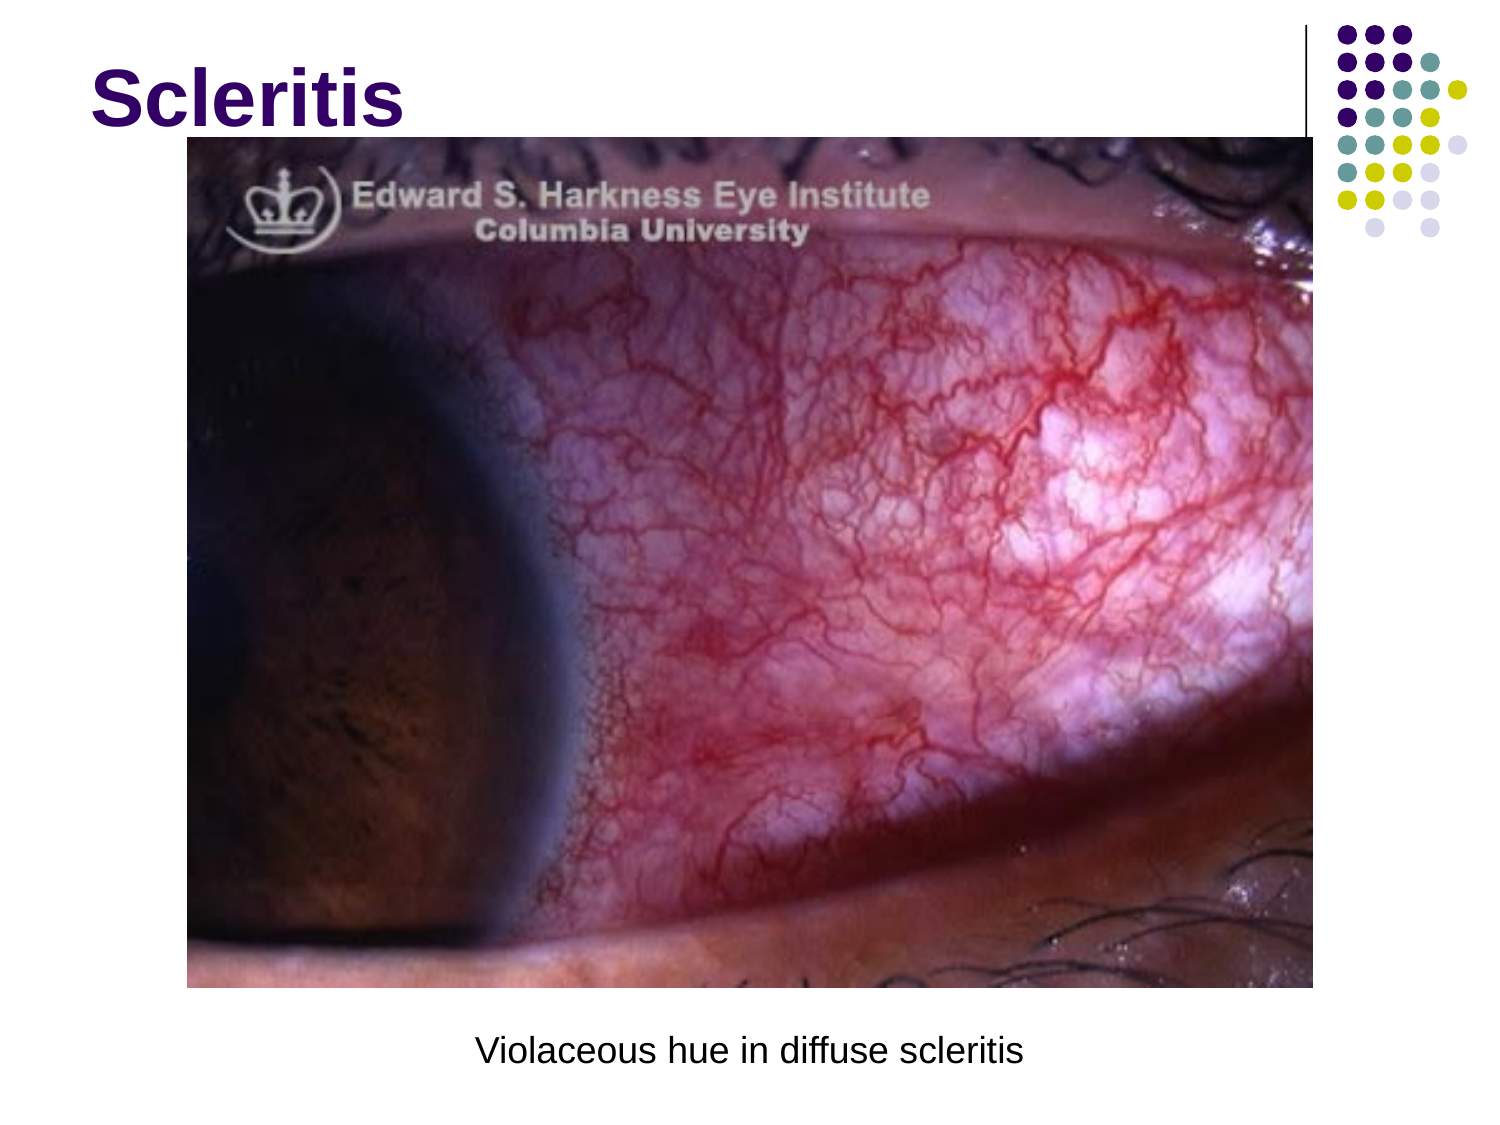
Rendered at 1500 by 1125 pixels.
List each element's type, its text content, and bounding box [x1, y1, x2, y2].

title Scleritis [75, 12, 1313, 150]
picture [187, 137, 1313, 988]
text_box Violaceous hue in diffuse scleritis [460, 1018, 1040, 1079]
